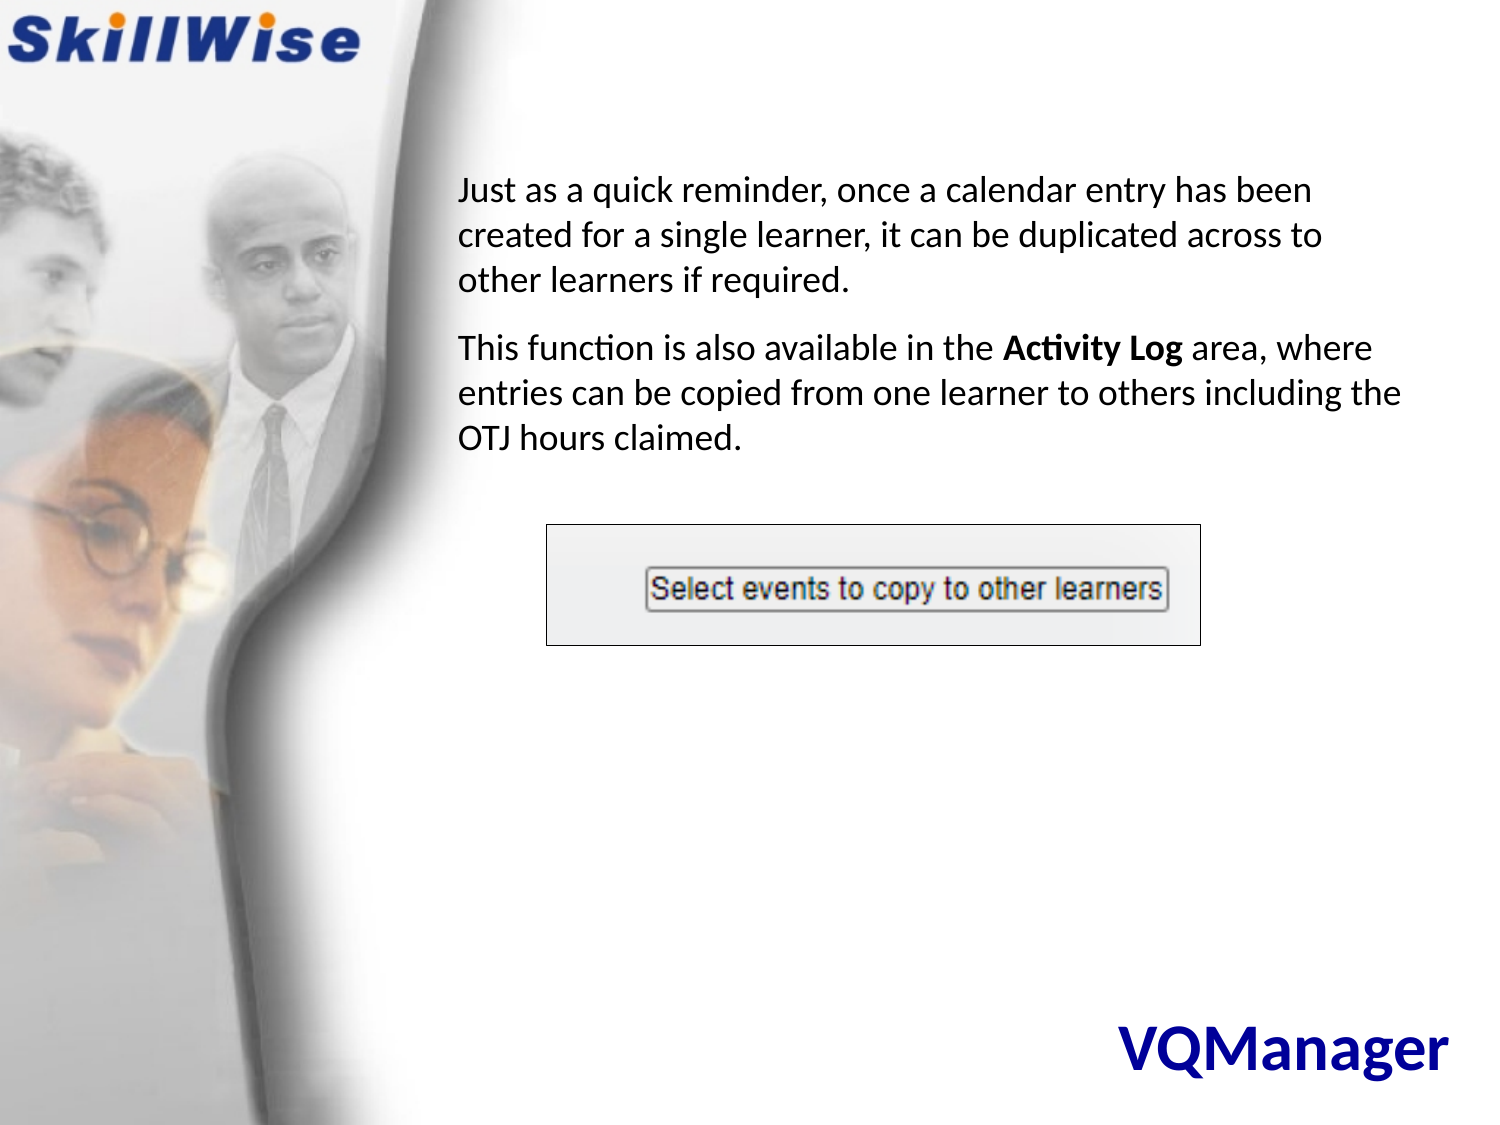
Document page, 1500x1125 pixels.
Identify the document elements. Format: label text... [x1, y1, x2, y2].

title VQManager [474, 962, 1500, 1125]
picture [0, 0, 1500, 1125]
list Just as a quick reminder, once a calendar entry has been created for a single learner, it can be duplicated across to other learners if required. This function is also available in the Activity Log area, where entries can be copied from one learner to others including the OTJ hours claimed. [442, 157, 1429, 512]
